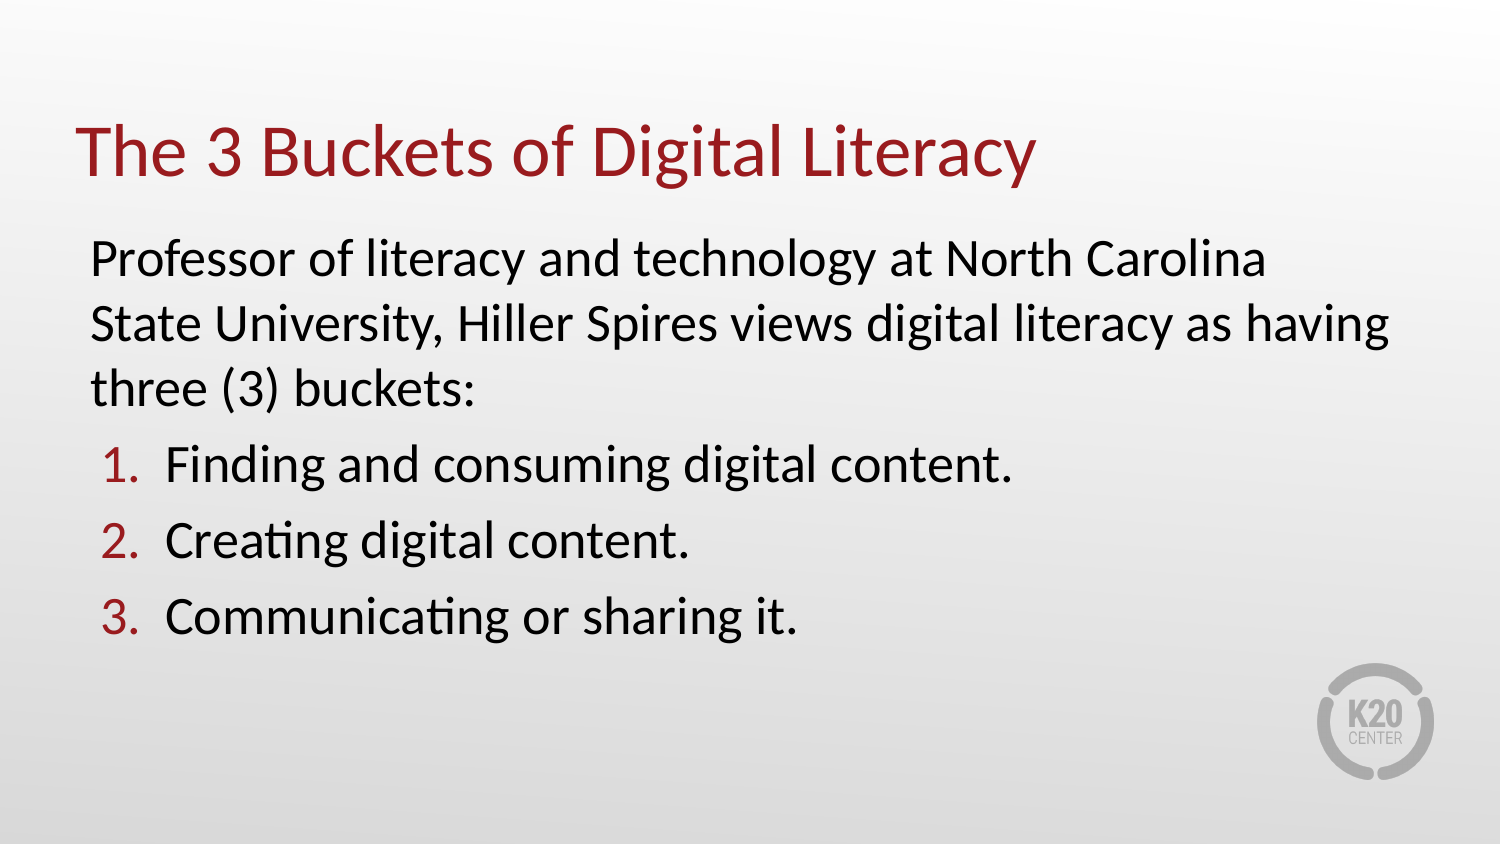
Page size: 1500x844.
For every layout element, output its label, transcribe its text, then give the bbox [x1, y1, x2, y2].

list Professor of literacy and technology at North Carolina State University, Hiller Spires views digital literacy as having three (3) buckets: Finding and consuming digital content. Creating digital content. Communicating or sharing it. [75, 214, 1425, 751]
picture [1300, 646, 1451, 797]
title The 3 Buckets of Digital Literacy [75, 50, 1425, 191]
